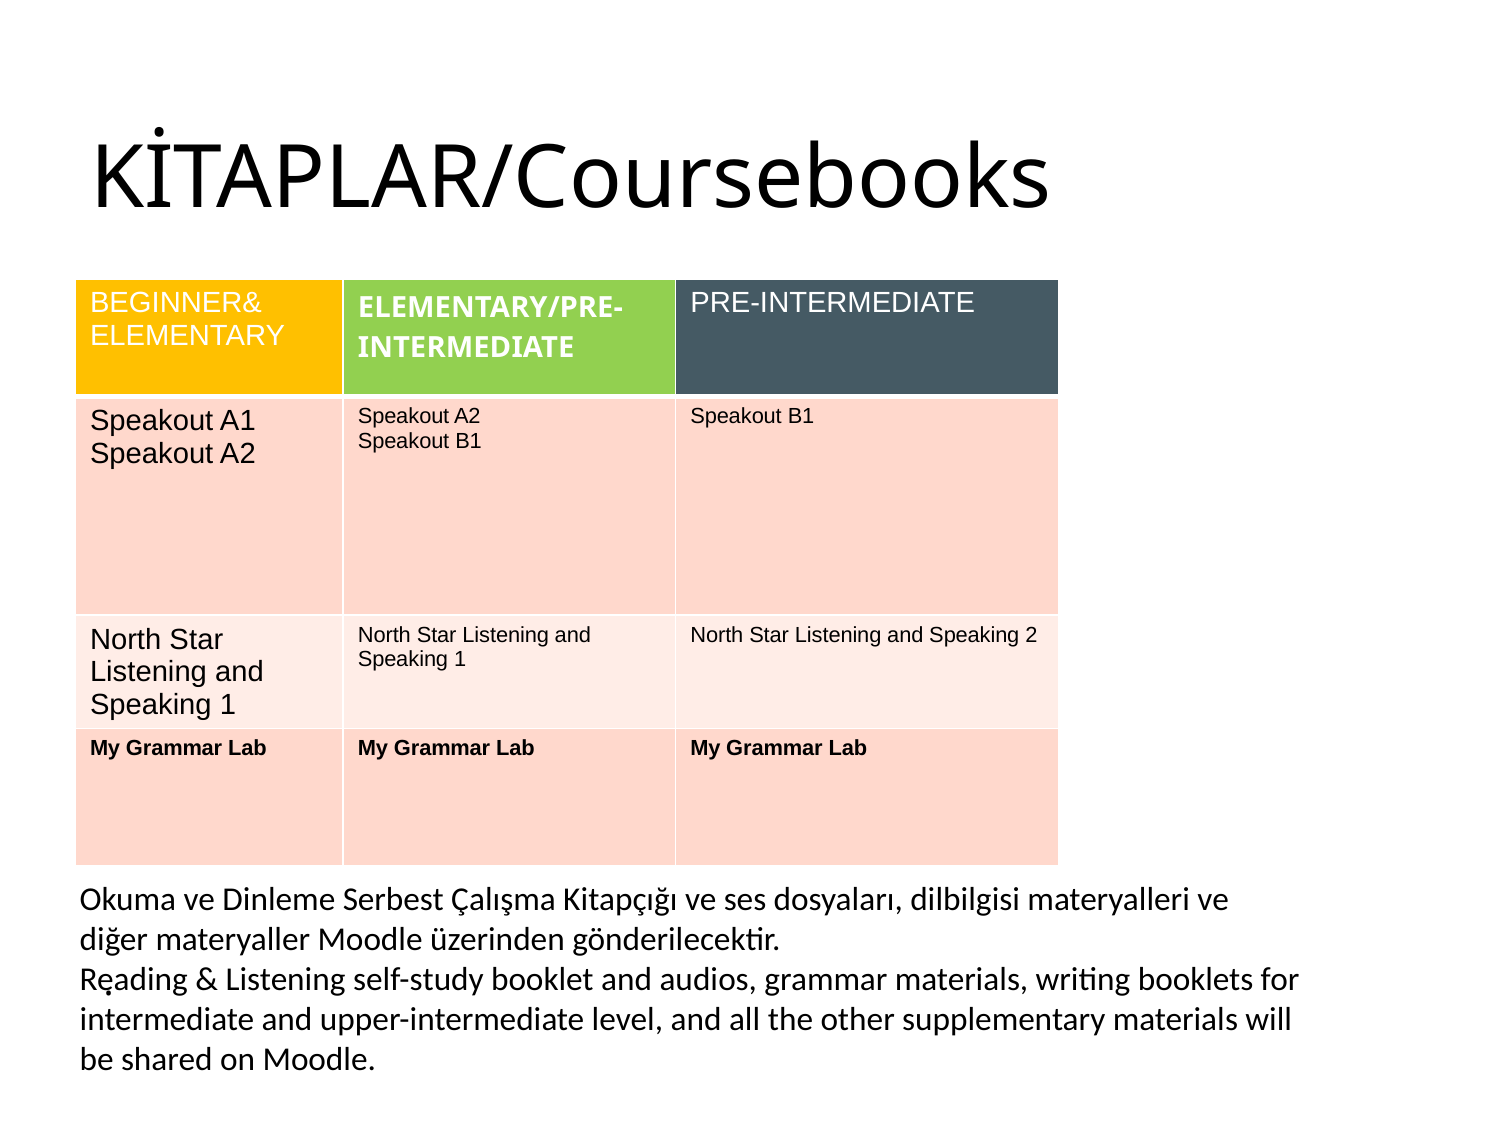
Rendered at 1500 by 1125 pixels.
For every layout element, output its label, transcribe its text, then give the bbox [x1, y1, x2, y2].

table_cell Speakout A2 Speakout B1 [344, 399, 675, 614]
text_box Okuma ve Dinleme Serbest Çalışma Kitapçığı ve ses dosyaları, dilbilgisi materyalleri ve diğer materyaller Moodle üzerinden gönderilecektir. Reading & Listening self-study booklet and audios, grammar materials, writing booklets for intermediate and upper-intermediate level, and all the other supplementary materials will be shared on Moodle. [64, 869, 1317, 1085]
table_header ELEMENTARY/PRE-INTERMEDIATE [344, 280, 675, 394]
title KİTAPLAR/Coursebooks [75, 45, 1300, 233]
table_cell North Star Listening and Speaking 1 [76, 616, 342, 728]
table_cell My Grammar Lab [344, 729, 675, 865]
table_header BEGINNER& ELEMENTARY [76, 280, 342, 394]
table_cell North Star Listening and Speaking 2 [676, 616, 1058, 728]
table_cell My Grammar Lab [676, 729, 1058, 865]
table_cell North Star Listening and Speaking 1 [344, 616, 675, 728]
table_cell Speakout A1 Speakout A2 [76, 399, 342, 614]
table_cell Speakout B1 [676, 399, 1058, 614]
table_cell My Grammar Lab [76, 729, 342, 865]
table_header PRE-INTERMEDIATE [676, 280, 1058, 394]
